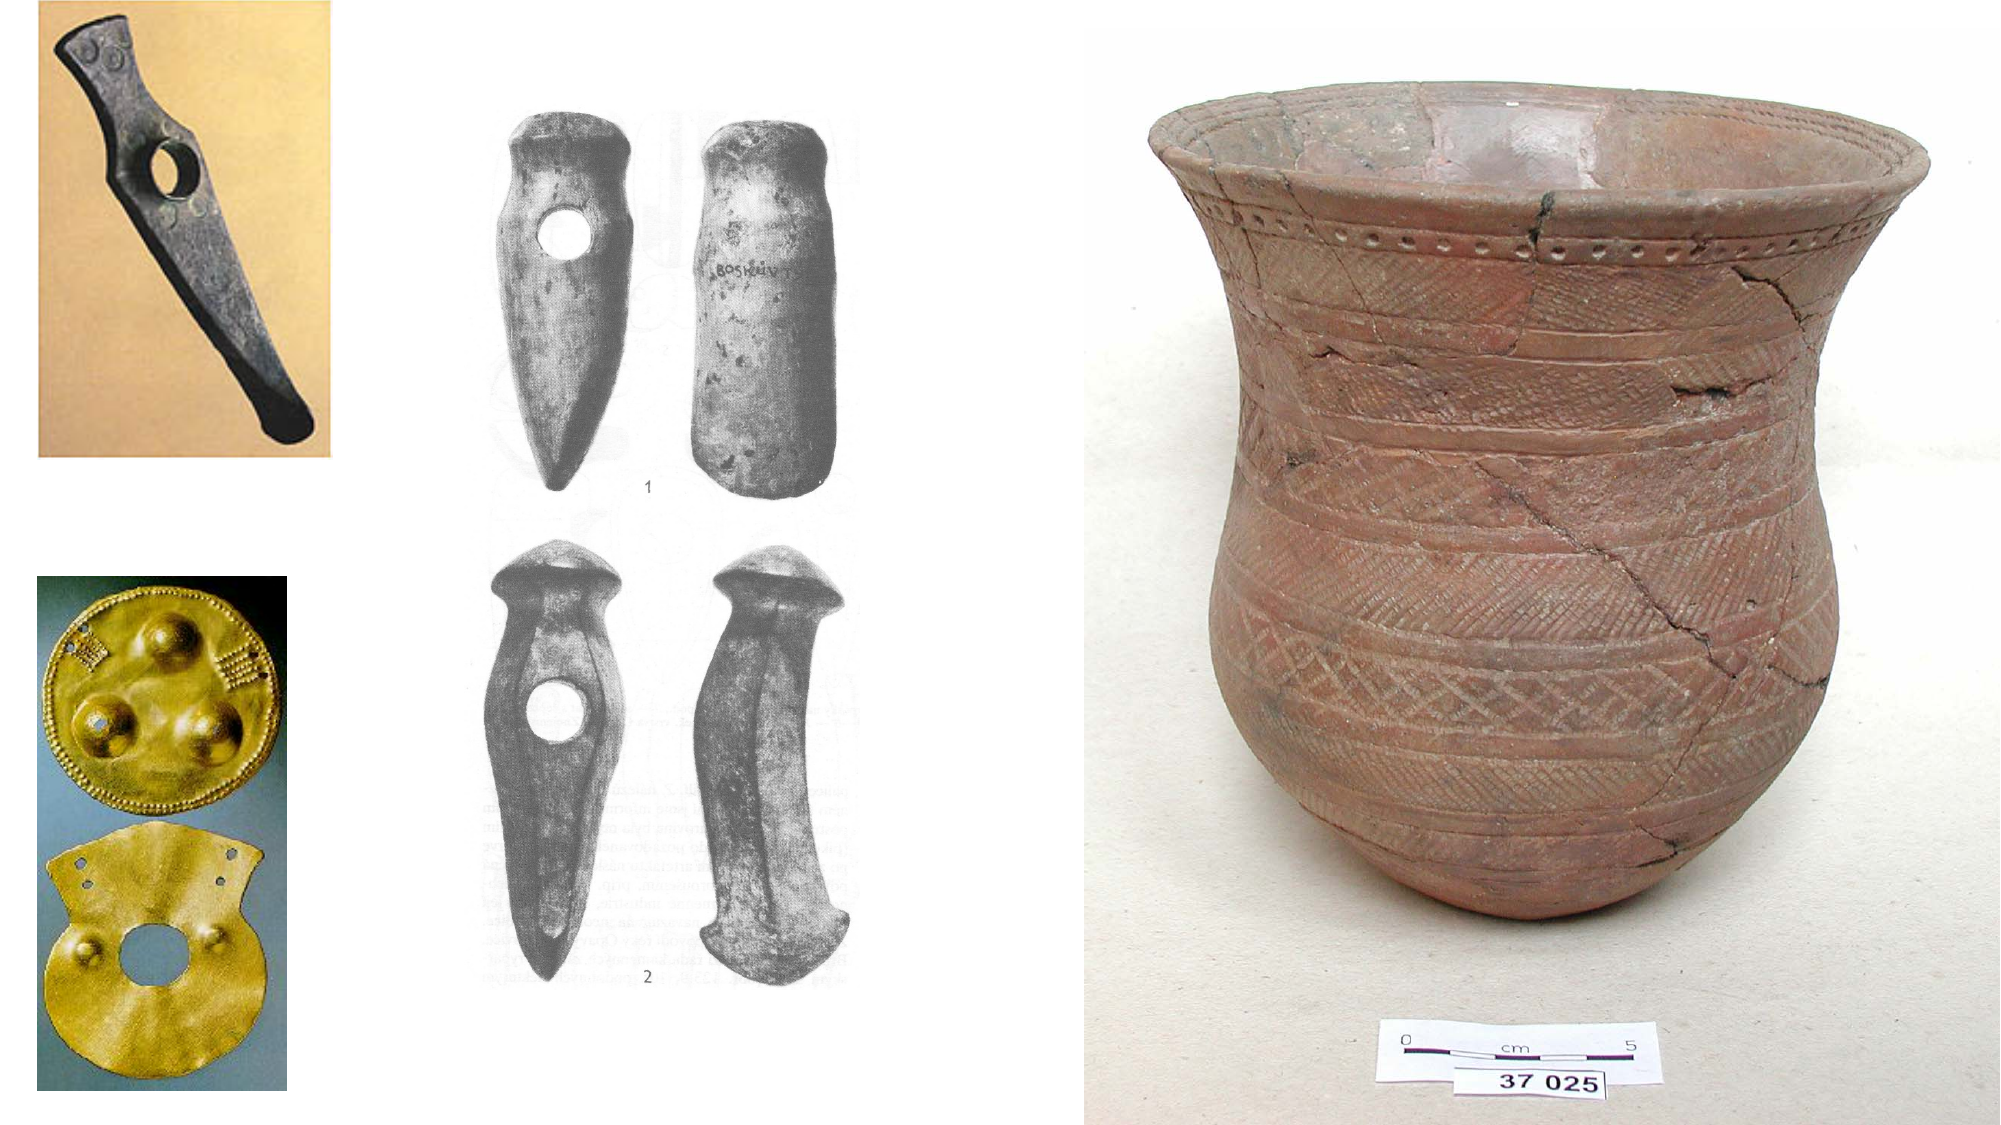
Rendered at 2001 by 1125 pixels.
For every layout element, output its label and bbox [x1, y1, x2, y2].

picture [37, 0, 333, 460]
list [37, 576, 287, 1091]
picture [464, 103, 860, 990]
picture [1083, 28, 2000, 1125]
